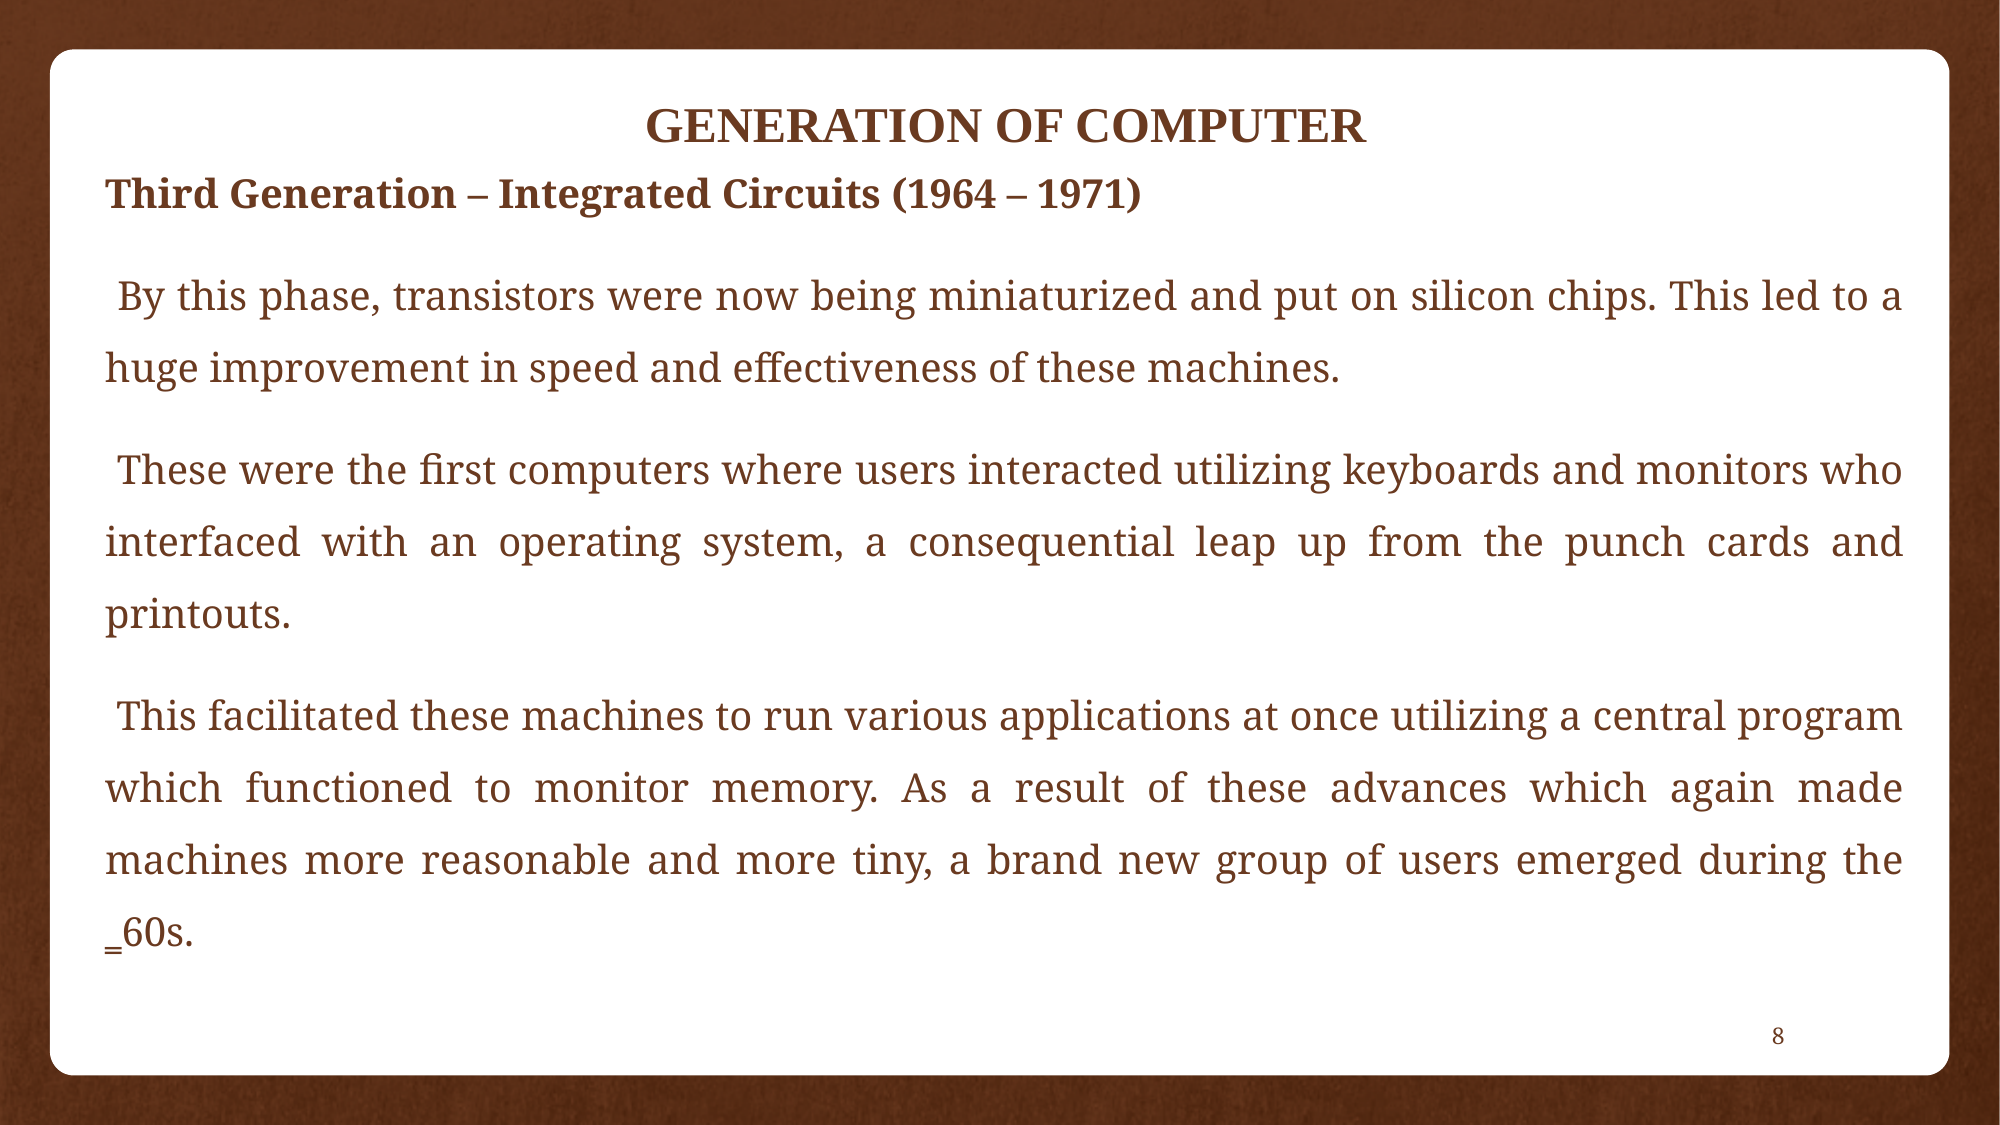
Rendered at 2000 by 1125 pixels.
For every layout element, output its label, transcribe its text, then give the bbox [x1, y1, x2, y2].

title GENERATION OF COMPUTER [66, 90, 1945, 220]
slide_number 8 [1682, 1012, 1800, 1063]
list Third Generation – Integrated Circuits (1964 – 1971) By this phase, transistors were now being miniaturized and put on silicon chips. This led to a huge improvement in speed and effectiveness of these machines. These were the first computers where users interacted utilizing keyboards and monitors who interfaced with an operating system, a consequential leap up from the punch cards and printouts. This facilitated these machines to run various applications at once utilizing a central program which functioned to monitor memory. As a result of these advances which again made machines more reasonable and more tiny, a brand new group of users emerged during the ‗60s. [90, 220, 1922, 965]
